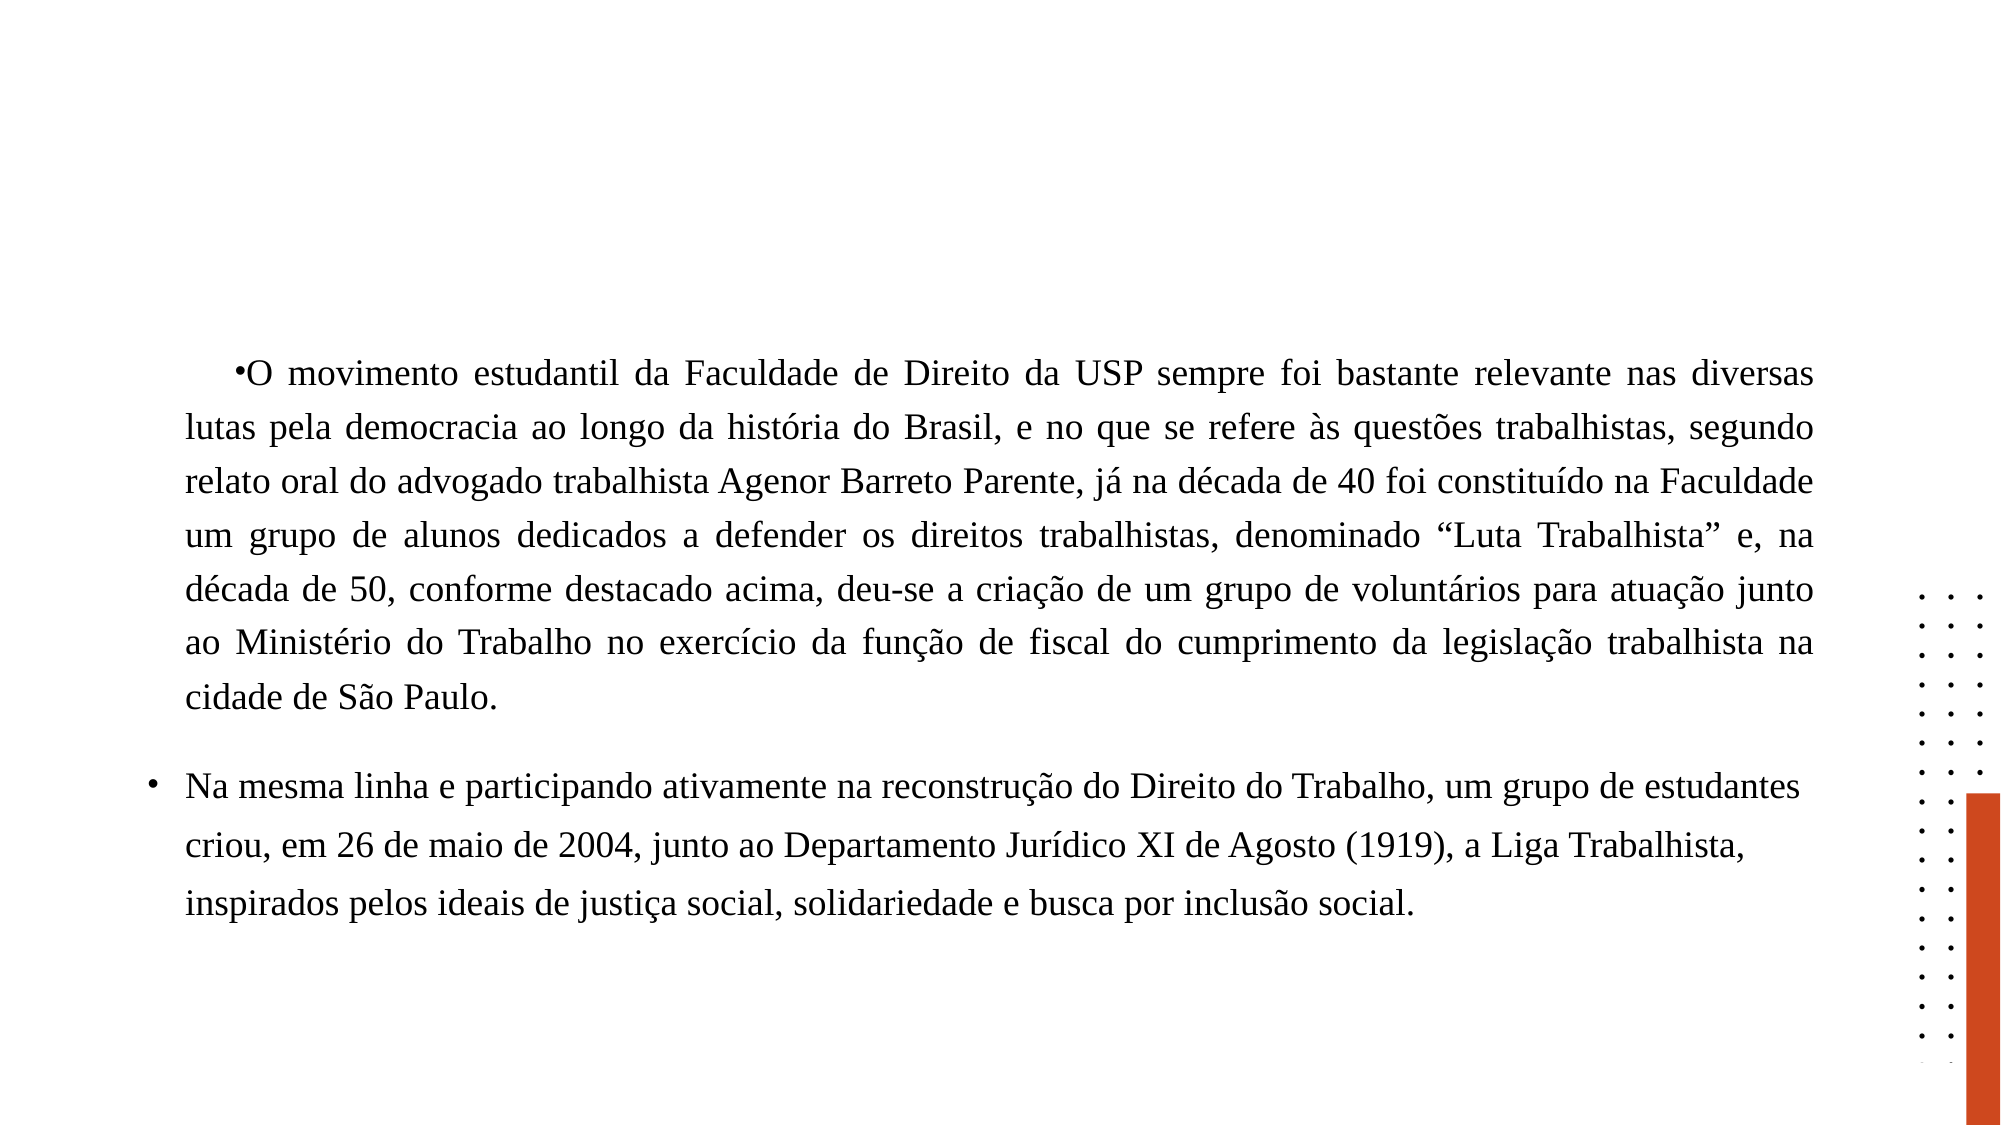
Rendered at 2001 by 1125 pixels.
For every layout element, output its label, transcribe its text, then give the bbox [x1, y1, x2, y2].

list O movimento estudantil da Faculdade de Direito da USP sempre foi bastante relevante nas diversas lutas pela democracia ao longo da história do Brasil, e no que se refere às questões trabalhistas, segundo relato oral do advogado trabalhista Agenor Barreto Parente, já na década de 40 foi constituído na Faculdade um grupo de alunos dedicados a defender os direitos trabalhistas, denominado “Luta Trabalhista” e, na década de 50, conforme destacado acima, deu-se a criação de um grupo de voluntários para atuação junto ao Ministério do Trabalho no exercício da função de fiscal do cumprimento da legislação trabalhista na cidade de São Paulo. Na mesma linha e participando ativamente na reconstrução do Direito do Trabalho, um grupo de estudantes criou, em 26 de maio de 2004, junto ao Departamento Jurídico XI de Agosto (1919), a Liga Trabalhista, inspirados pelos ideais de justiça social, solidariedade e busca por inclusão social. [132, 331, 1832, 1007]
picture [1907, 582, 1994, 1064]
